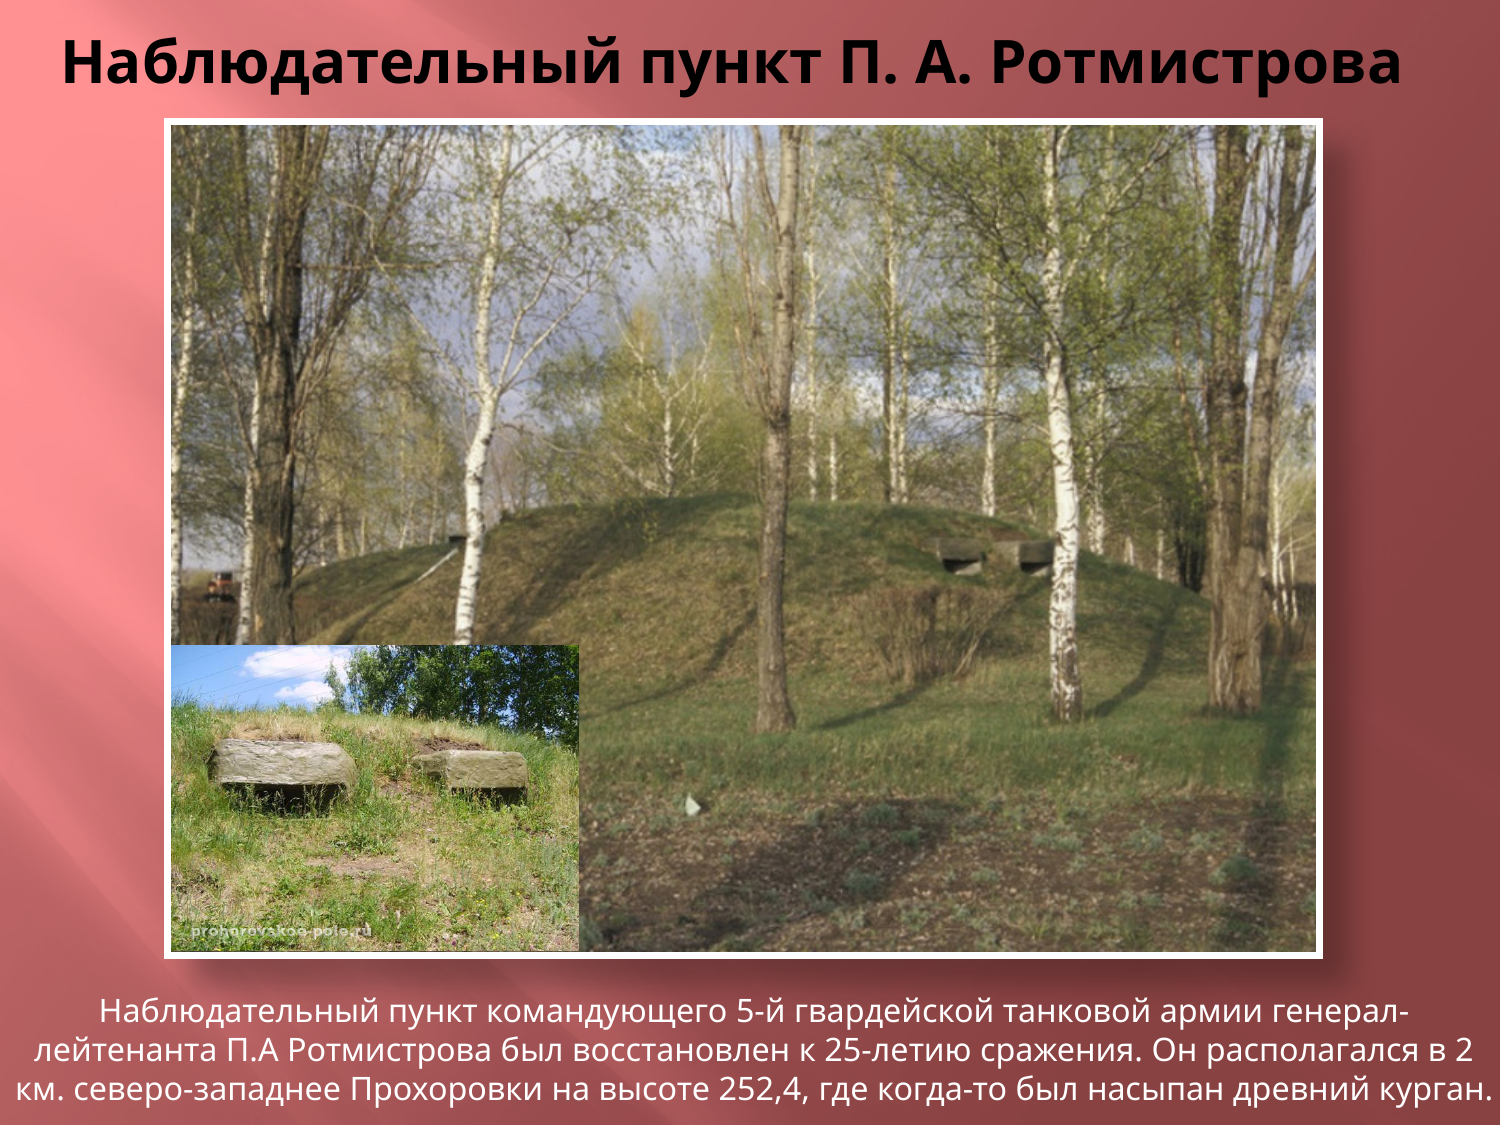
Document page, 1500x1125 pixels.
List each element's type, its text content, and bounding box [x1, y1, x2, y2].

picture [170, 125, 1317, 953]
list Наблюдательный пункт командующего 5-й гвардейской танковой армии генерал-лейтенанта П.А Ротмистрова был восстановлен к 25-летию сражения. Он располагался в 2 км. северо-западнее Прохоровки на высоте 252,4, где когда-то был насыпан древний курган. [4, 983, 1500, 1125]
title Наблюдательный пункт П. А. Ротмистрова [0, 0, 1465, 96]
